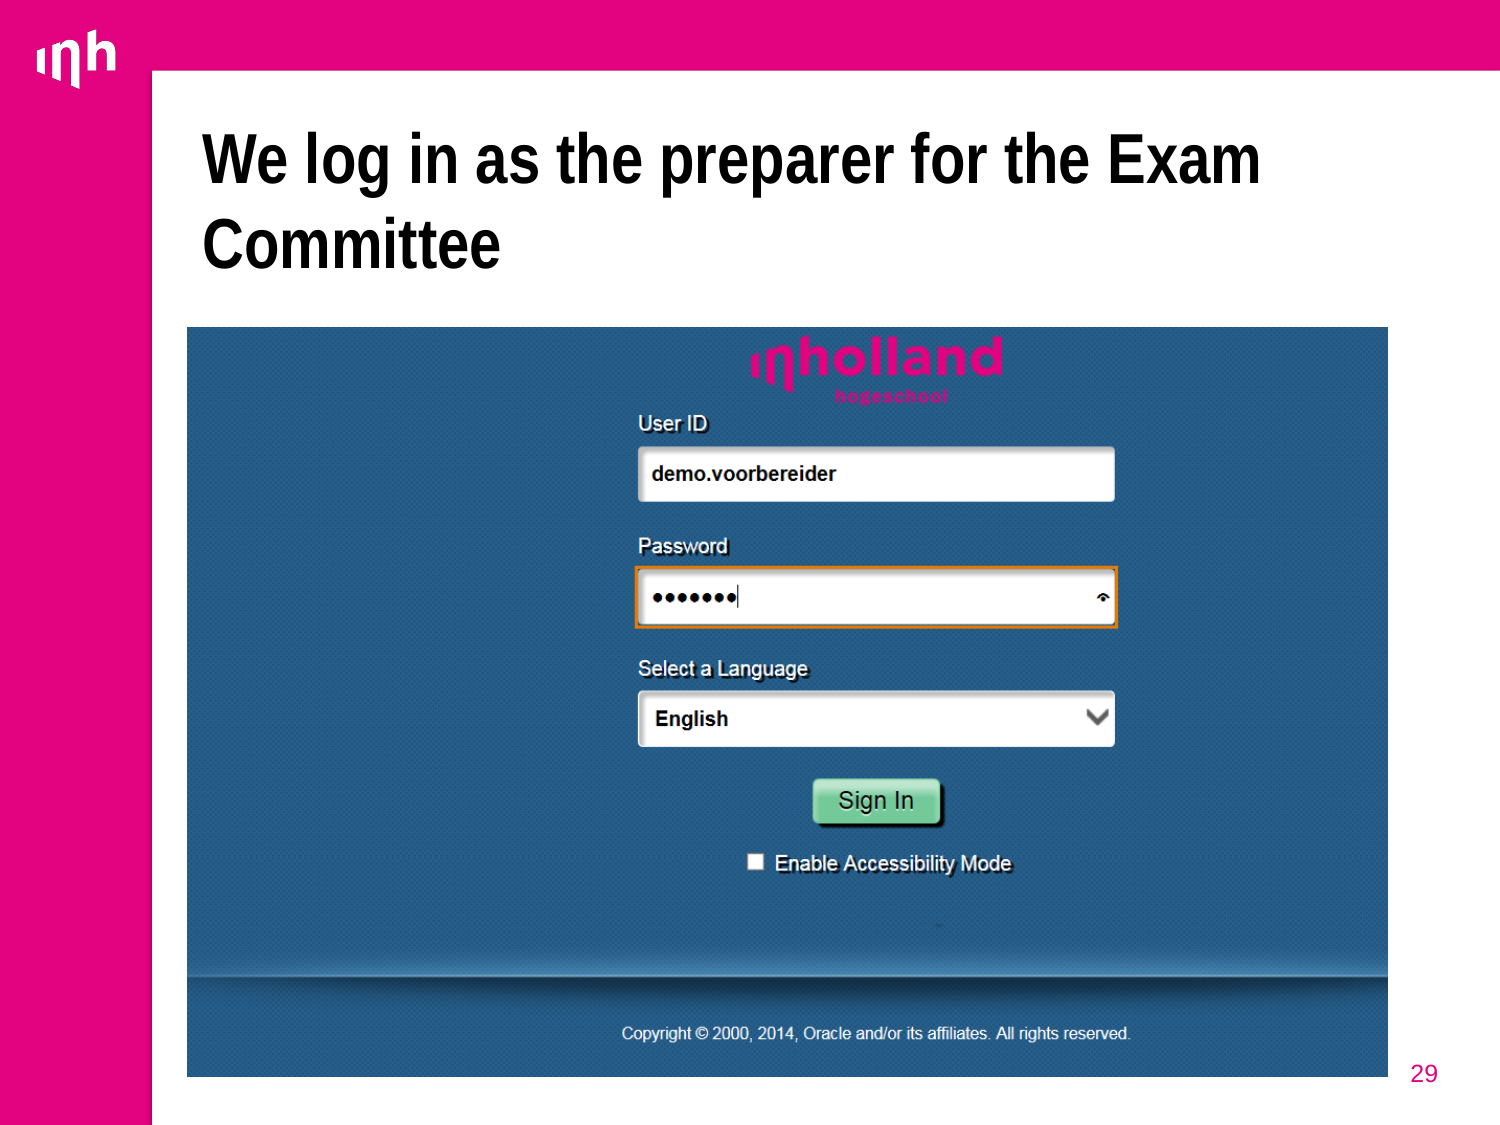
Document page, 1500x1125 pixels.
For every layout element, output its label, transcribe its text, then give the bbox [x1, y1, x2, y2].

picture [187, 327, 1389, 1077]
slide_number 29 [1103, 1042, 1454, 1103]
title We log in as the preparer for the Exam Committee [187, 104, 1454, 307]
picture [29, 12, 123, 106]
